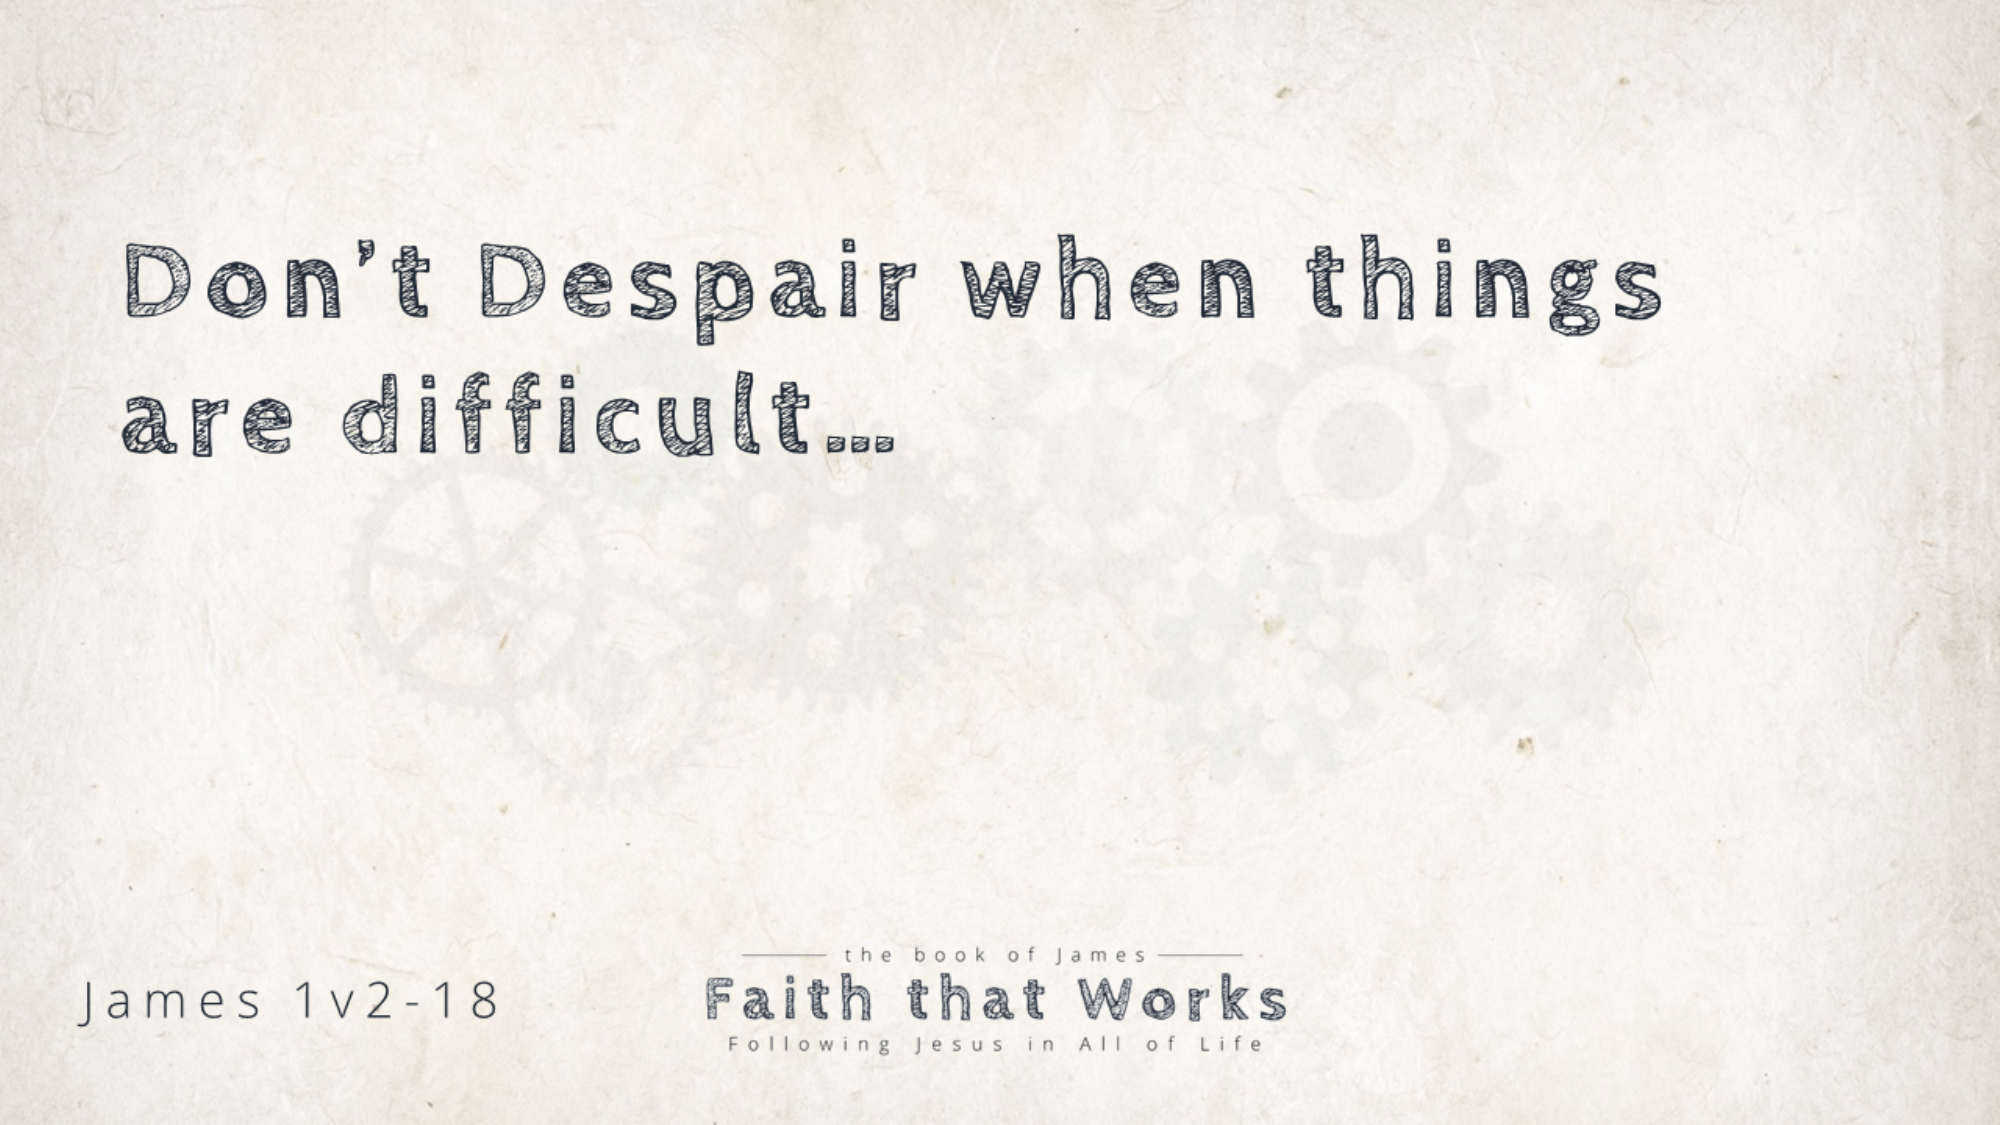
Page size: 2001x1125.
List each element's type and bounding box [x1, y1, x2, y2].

list [0, 0, 2000, 1125]
